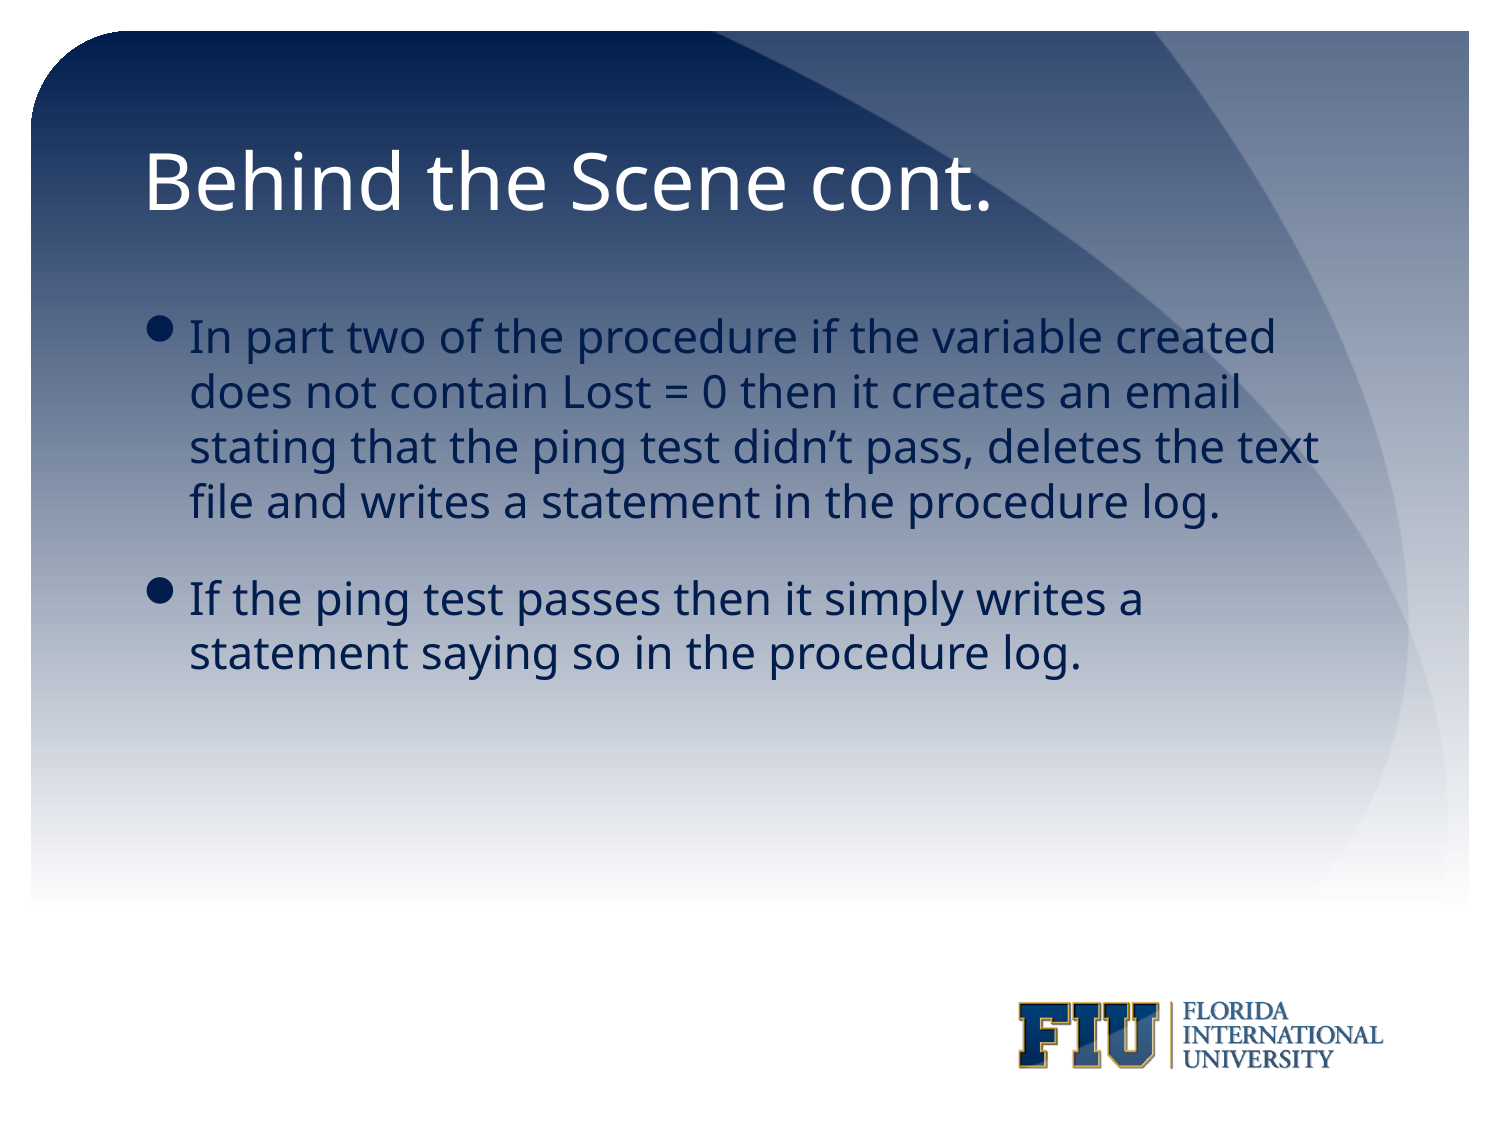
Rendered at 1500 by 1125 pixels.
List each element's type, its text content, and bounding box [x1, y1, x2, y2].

title Behind the Scene cont. [127, 62, 1373, 235]
picture [24, 30, 1473, 1094]
list In part two of the procedure if the variable created does not contain Lost = 0 then it creates an email stating that the ping test didn’t pass, deletes the text file and writes a statement in the procedure log. If the ping test passes then it simply writes a statement saying so in the procedure log. [127, 299, 1373, 991]
